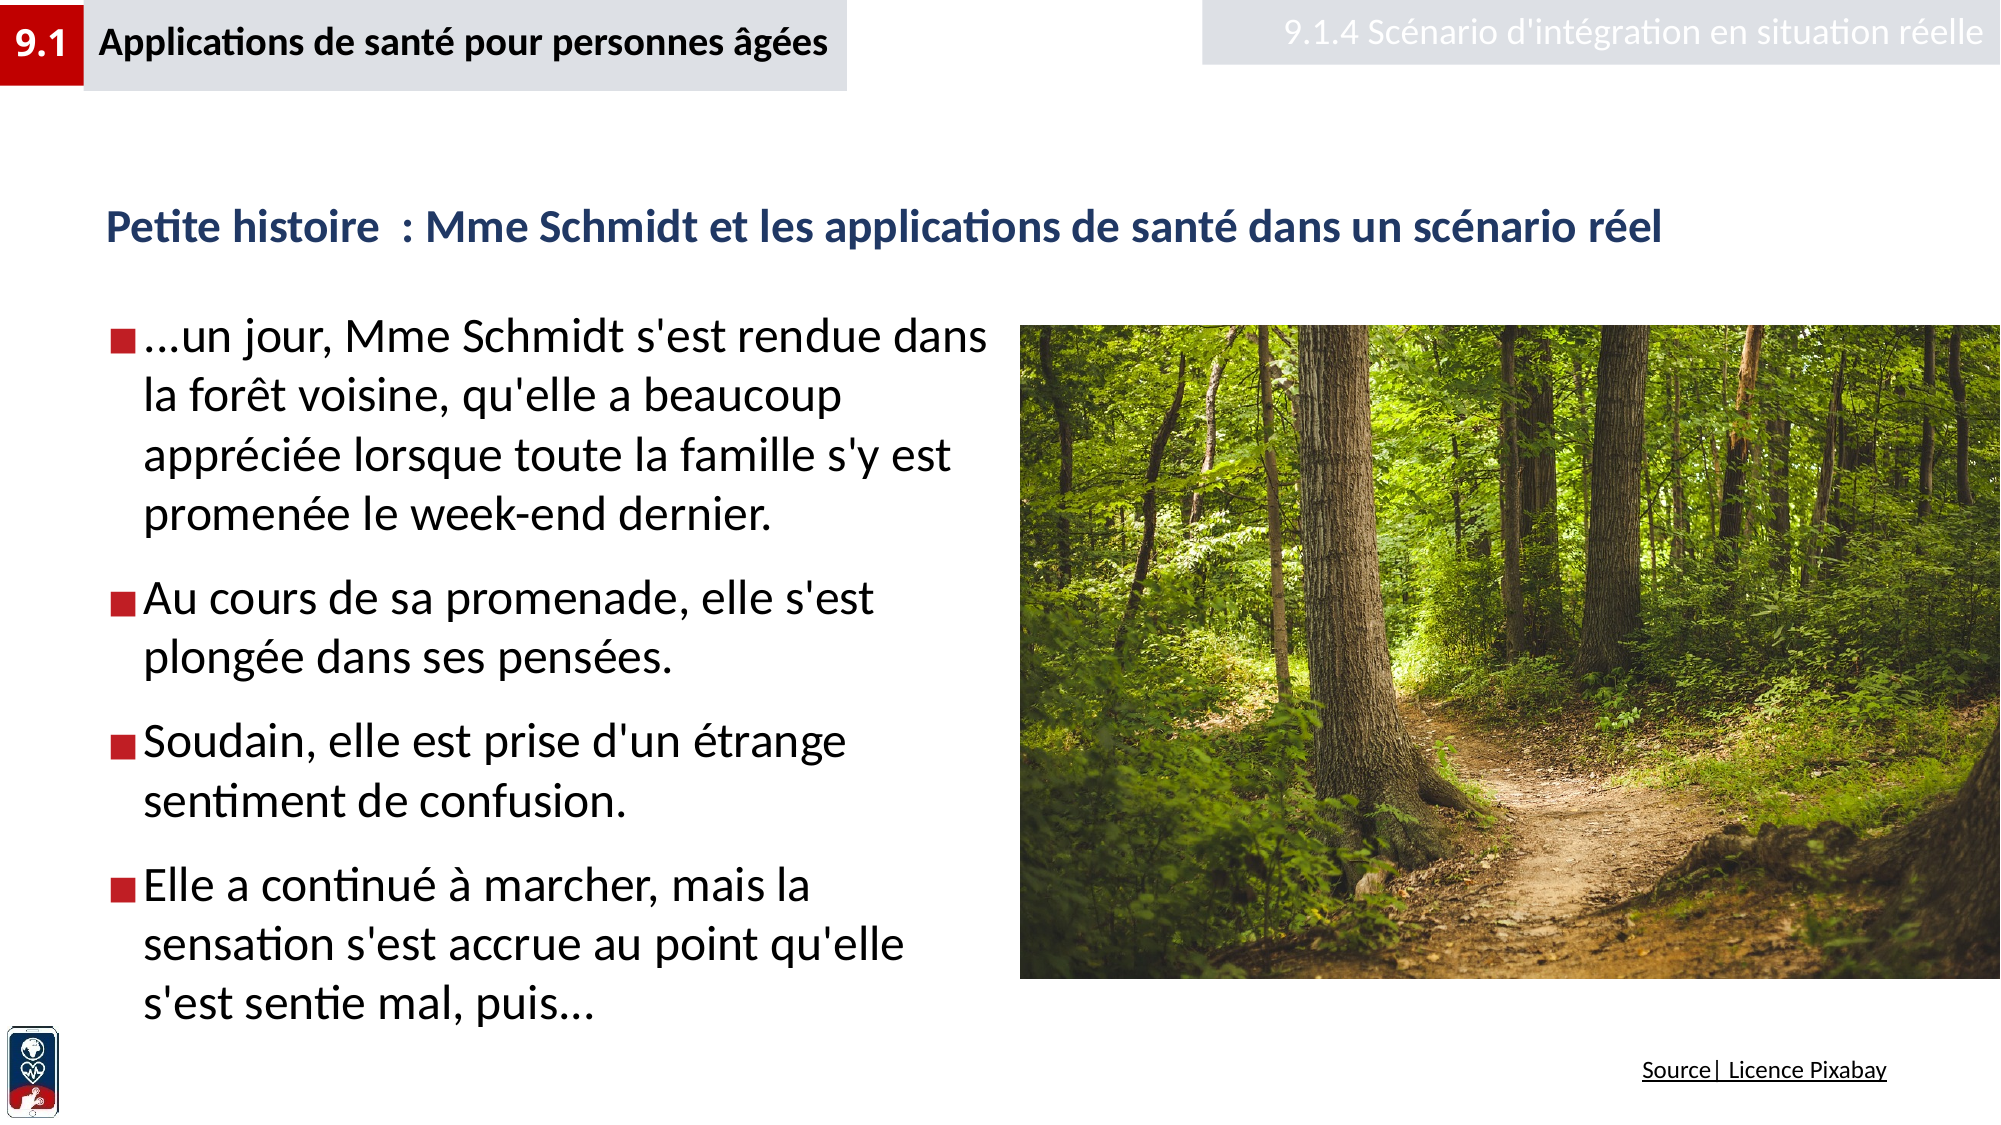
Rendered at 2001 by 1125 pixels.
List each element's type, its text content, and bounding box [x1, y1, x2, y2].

text_box Source| Licence Pixabay [1506, 1046, 1903, 1092]
text_box [0, 80, 83, 86]
list ...un jour, Mme Schmidt s'est rendue dans la forêt voisine, qu'elle a beaucoup appréciée lorsque toute la famille s'y est promenée le week-end dernier. Au cours de sa promenade, elle s'est plongée dans ses pensées. Soudain, elle est prise d'un étrange sentiment de confusion. Elle a continué à marcher, mais la sensation s'est accrue au point qu'elle s'est sentie mal, puis... [91, 295, 1021, 1042]
text_box 9.1.4 Scénario d'intégration en situation réelle [1202, 0, 2000, 65]
picture [7, 1026, 59, 1118]
title Petite histoire : Mme Schmidt et les applications de santé dans un scénario réel [91, 177, 1906, 277]
text_box 9.1 [0, 11, 85, 80]
text_box [0, 5, 83, 11]
picture [1020, 325, 2000, 979]
text_box Applications de santé pour personnes âgées [83, 0, 847, 91]
